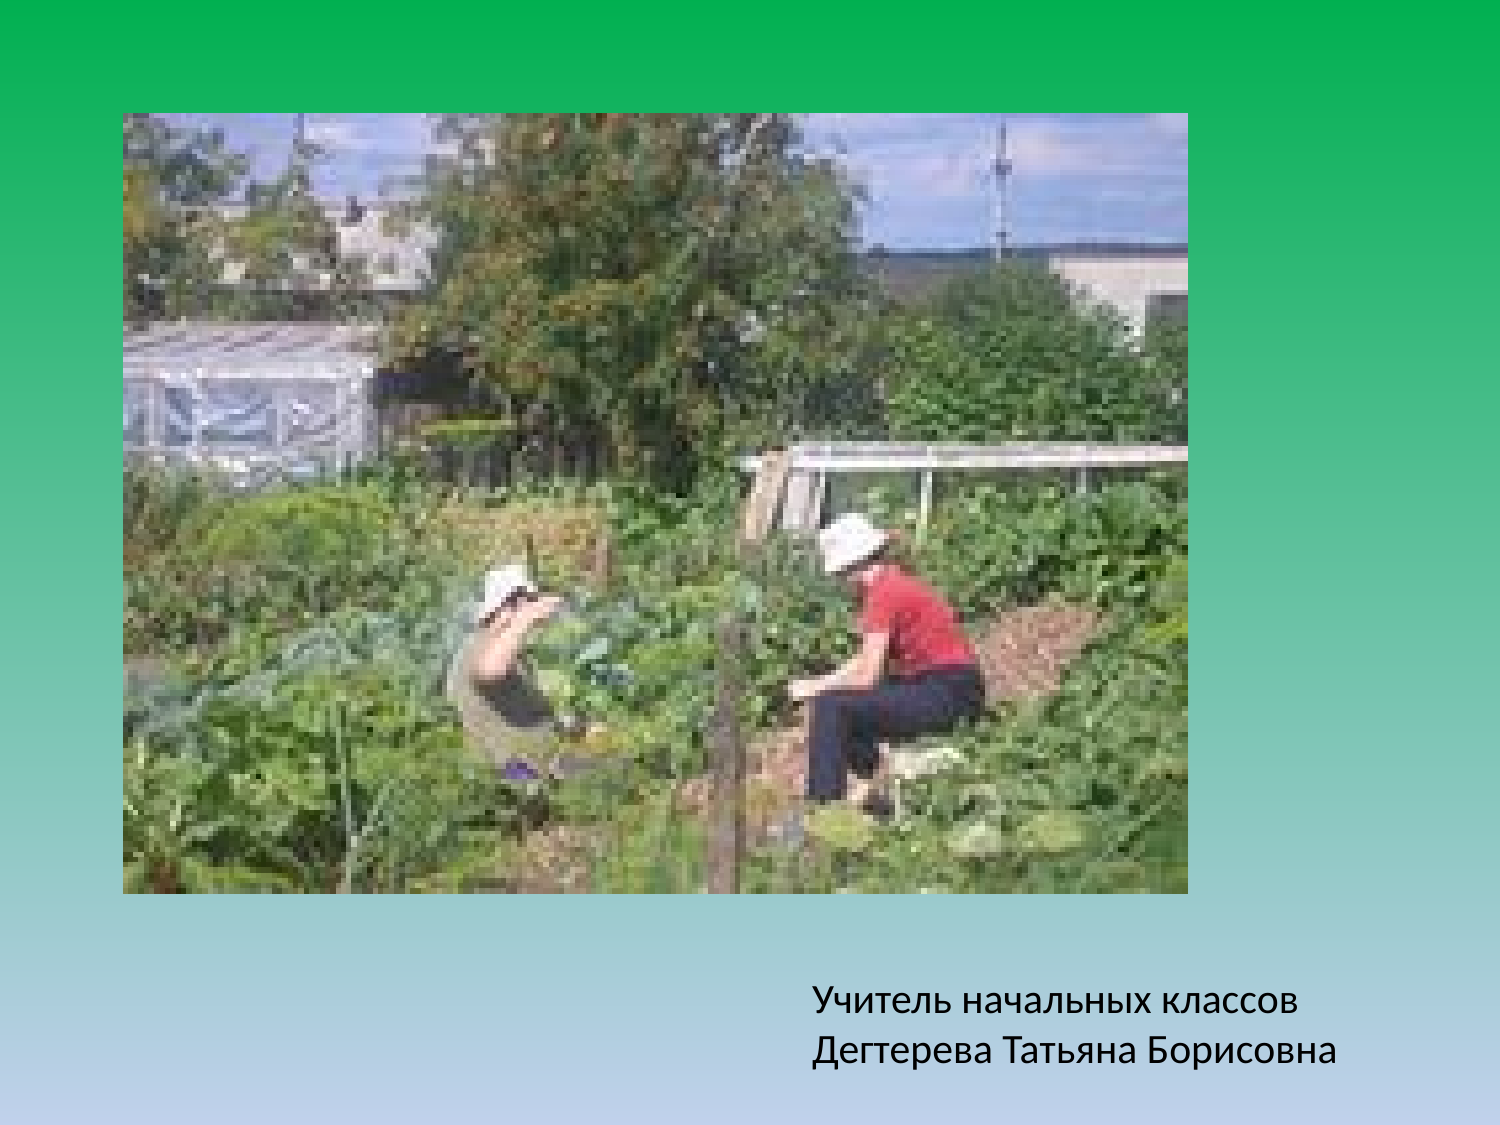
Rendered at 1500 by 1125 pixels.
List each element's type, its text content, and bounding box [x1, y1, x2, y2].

text_box Учитель начальных классов Дегтерева Татьяна Борисовна [797, 964, 1459, 1079]
picture [123, 113, 1188, 894]
